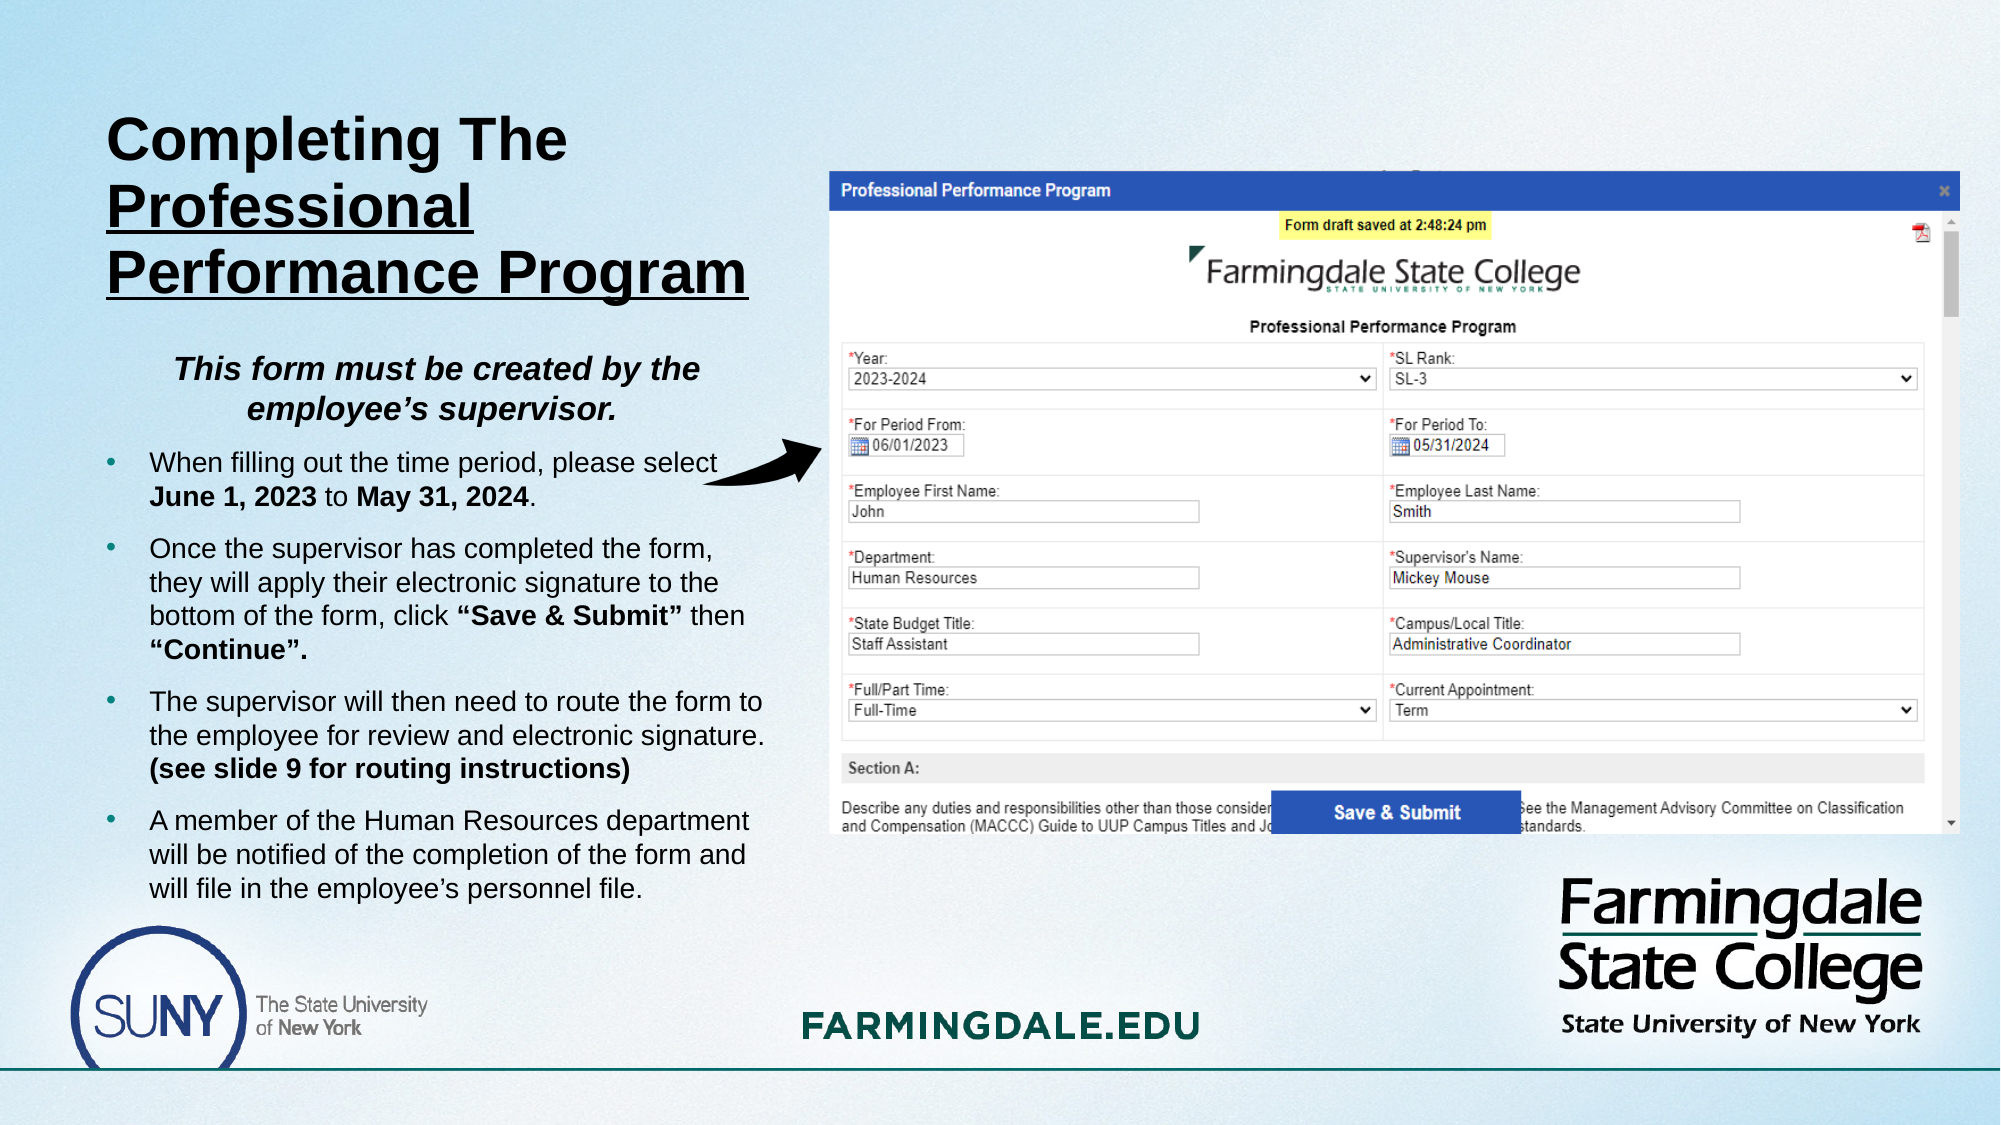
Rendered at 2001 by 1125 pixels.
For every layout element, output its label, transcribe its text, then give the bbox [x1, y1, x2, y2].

picture [0, 0, 2001, 1125]
list This form must be created by the employee’s supervisor. When filling out the time period, please select June 1, 2023 to May 31, 2024. Once the supervisor has completed the form, they will apply their electronic signature to the bottom of the form, click “Save & Submit” then “Continue”. The supervisor will then need to route the form to the employee for review and electronic signature. (see slide 9 for routing instructions) A member of the Human Resources department will be notified of the completion of the form and will file in the employee’s personnel file. [91, 338, 783, 948]
title Completing The Professional Performance Program [91, 51, 783, 314]
